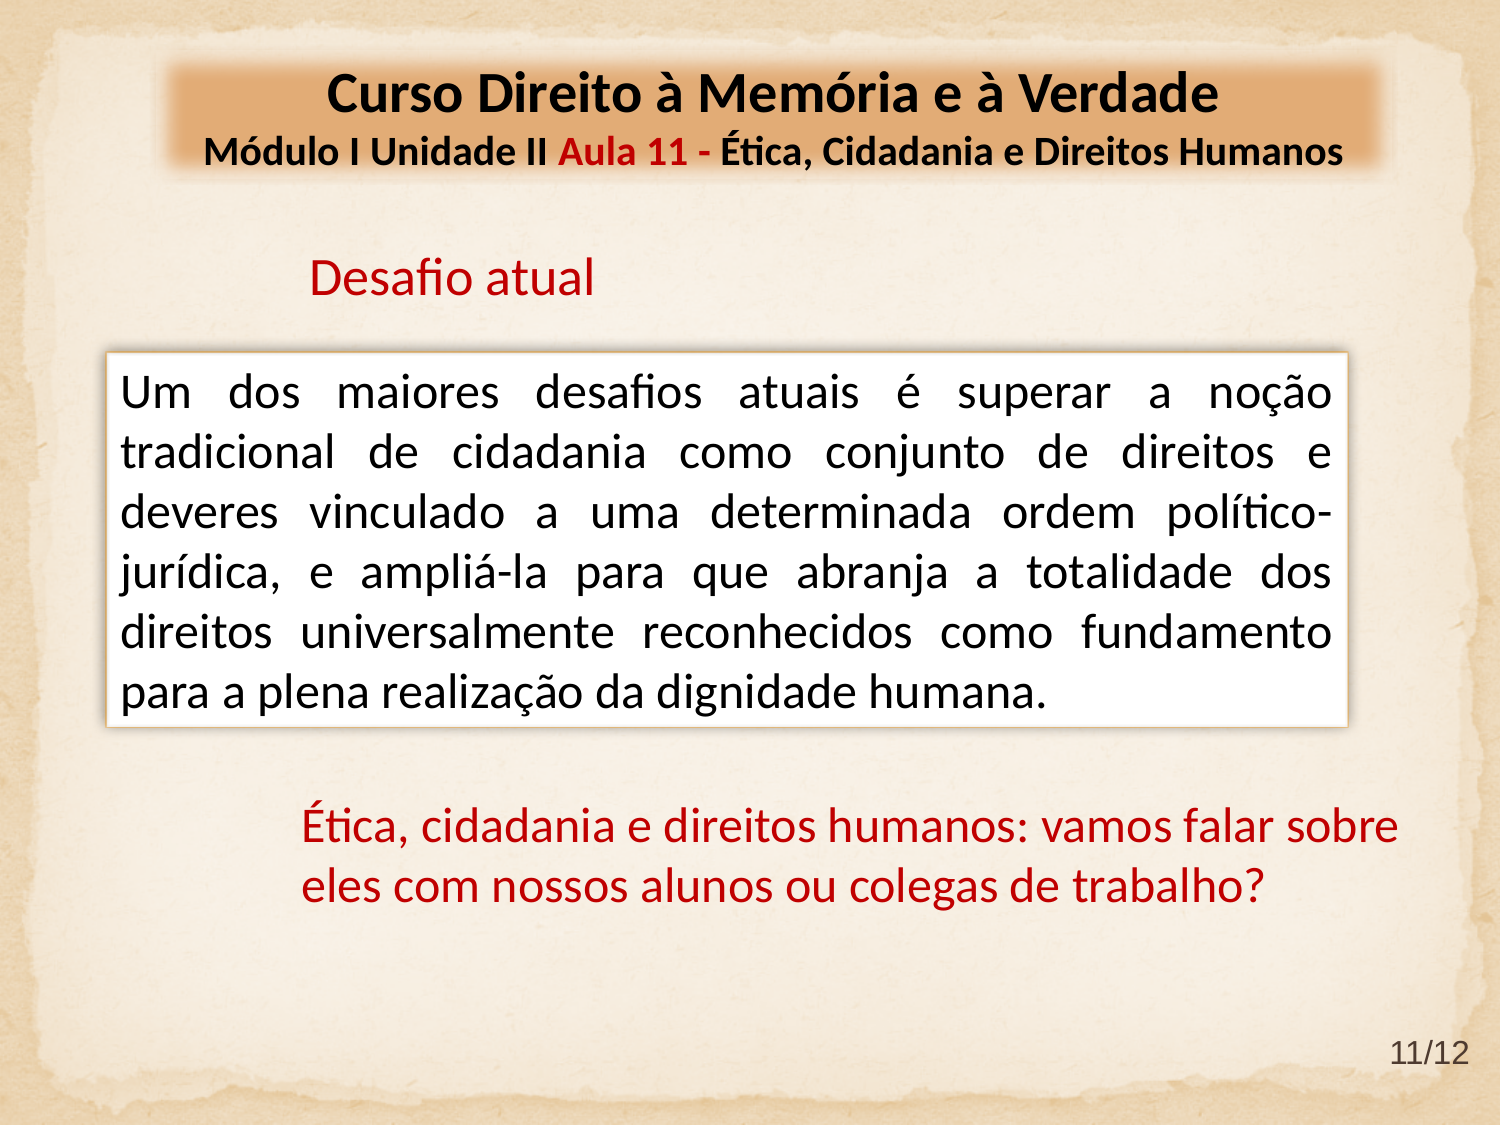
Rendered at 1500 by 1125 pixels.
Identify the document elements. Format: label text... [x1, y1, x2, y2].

slide_number 11/12 [1379, 1014, 1480, 1089]
text_box Ética, cidadania e direitos humanos: vamos falar sobre eles com nossos alunos ou colegas de trabalho? [286, 785, 1427, 920]
text_box Um dos maiores desafios atuais é superar a noção tradicional de cidadania como conjunto de direitos e deveres vinculado a uma determinada ordem político-jurídica, e ampliá-la para que abranja a totalidade dos direitos universalmente reconhecidos como fundamento para a plena realização da dignidade humana. [109, 355, 1345, 724]
text_box Desafio atual [294, 234, 612, 314]
text_box Curso Direito à Memória e à Verdade Módulo I Unidade II Aula 11 - Ética, Cidadania e Direitos Humanos [183, 79, 1365, 152]
